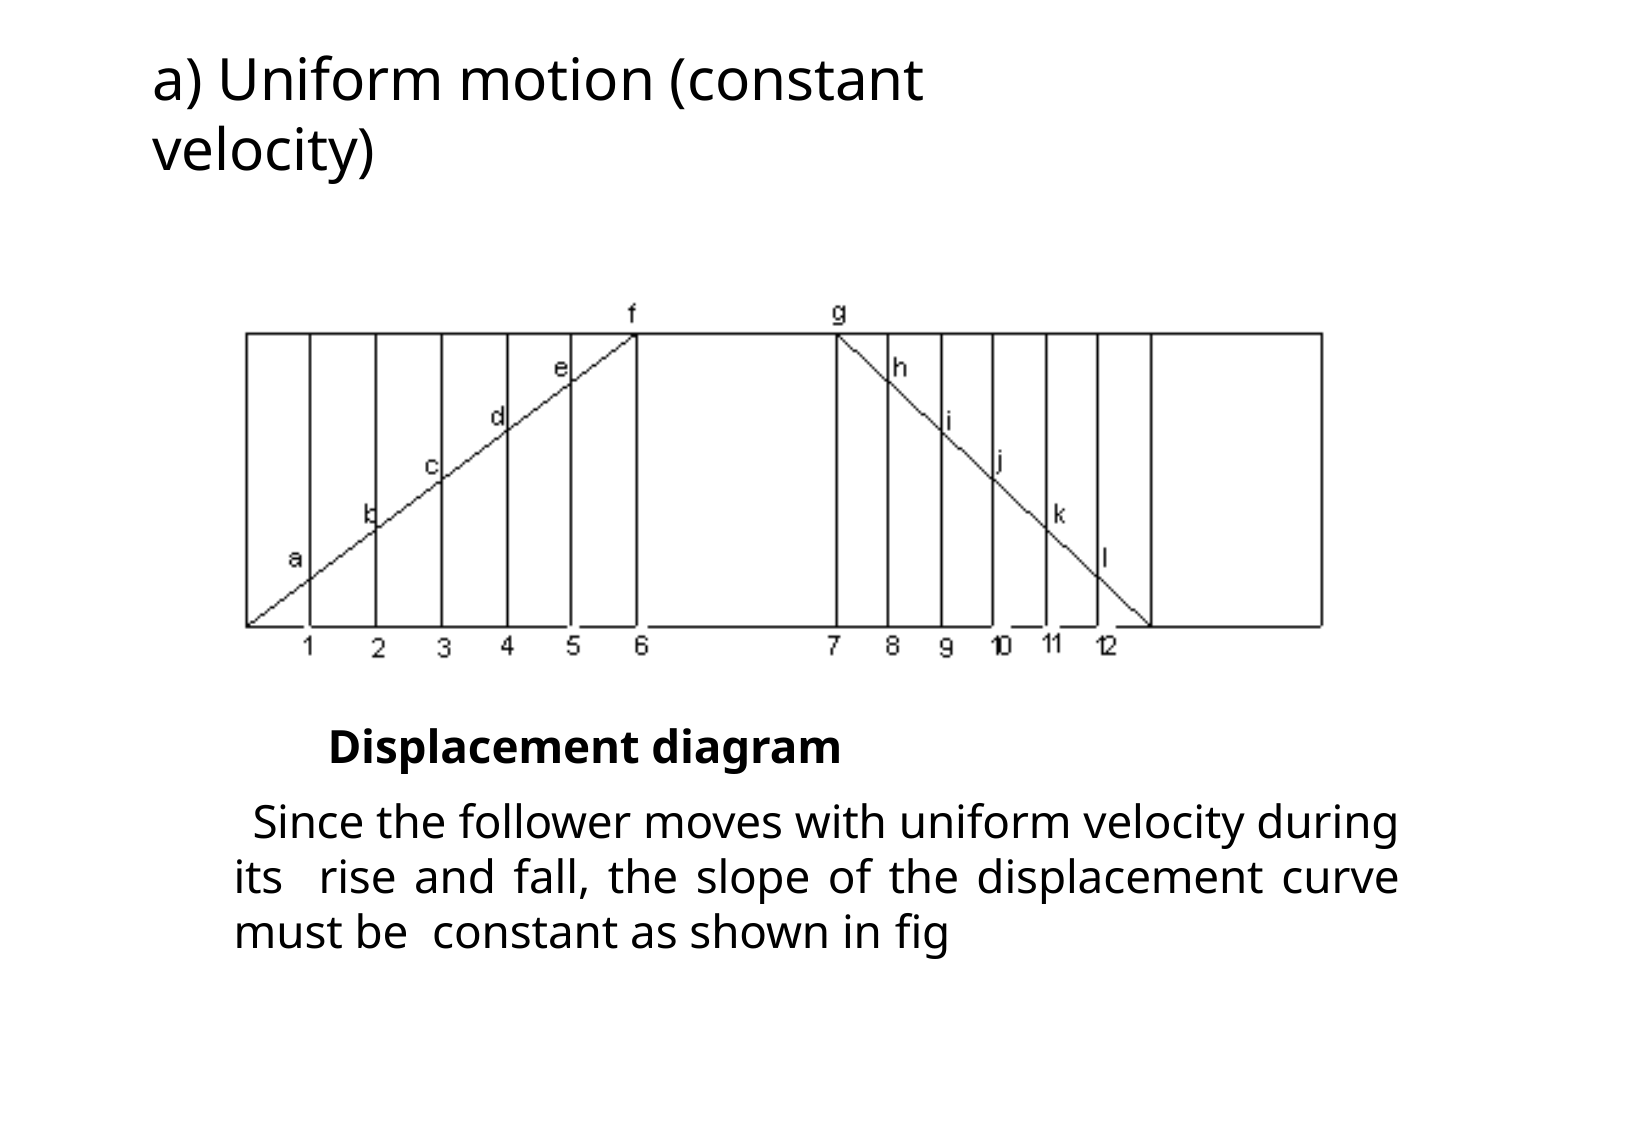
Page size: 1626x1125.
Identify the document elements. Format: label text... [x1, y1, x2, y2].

text_box Displacement diagram Since the follower moves with uniform velocity during its rise and fall, the slope of the displacement curve must be constant as shown in fig [231, 694, 1401, 959]
title a) Uniform motion (constant velocity) [150, 15, 1114, 206]
text_box [212, 299, 1375, 690]
